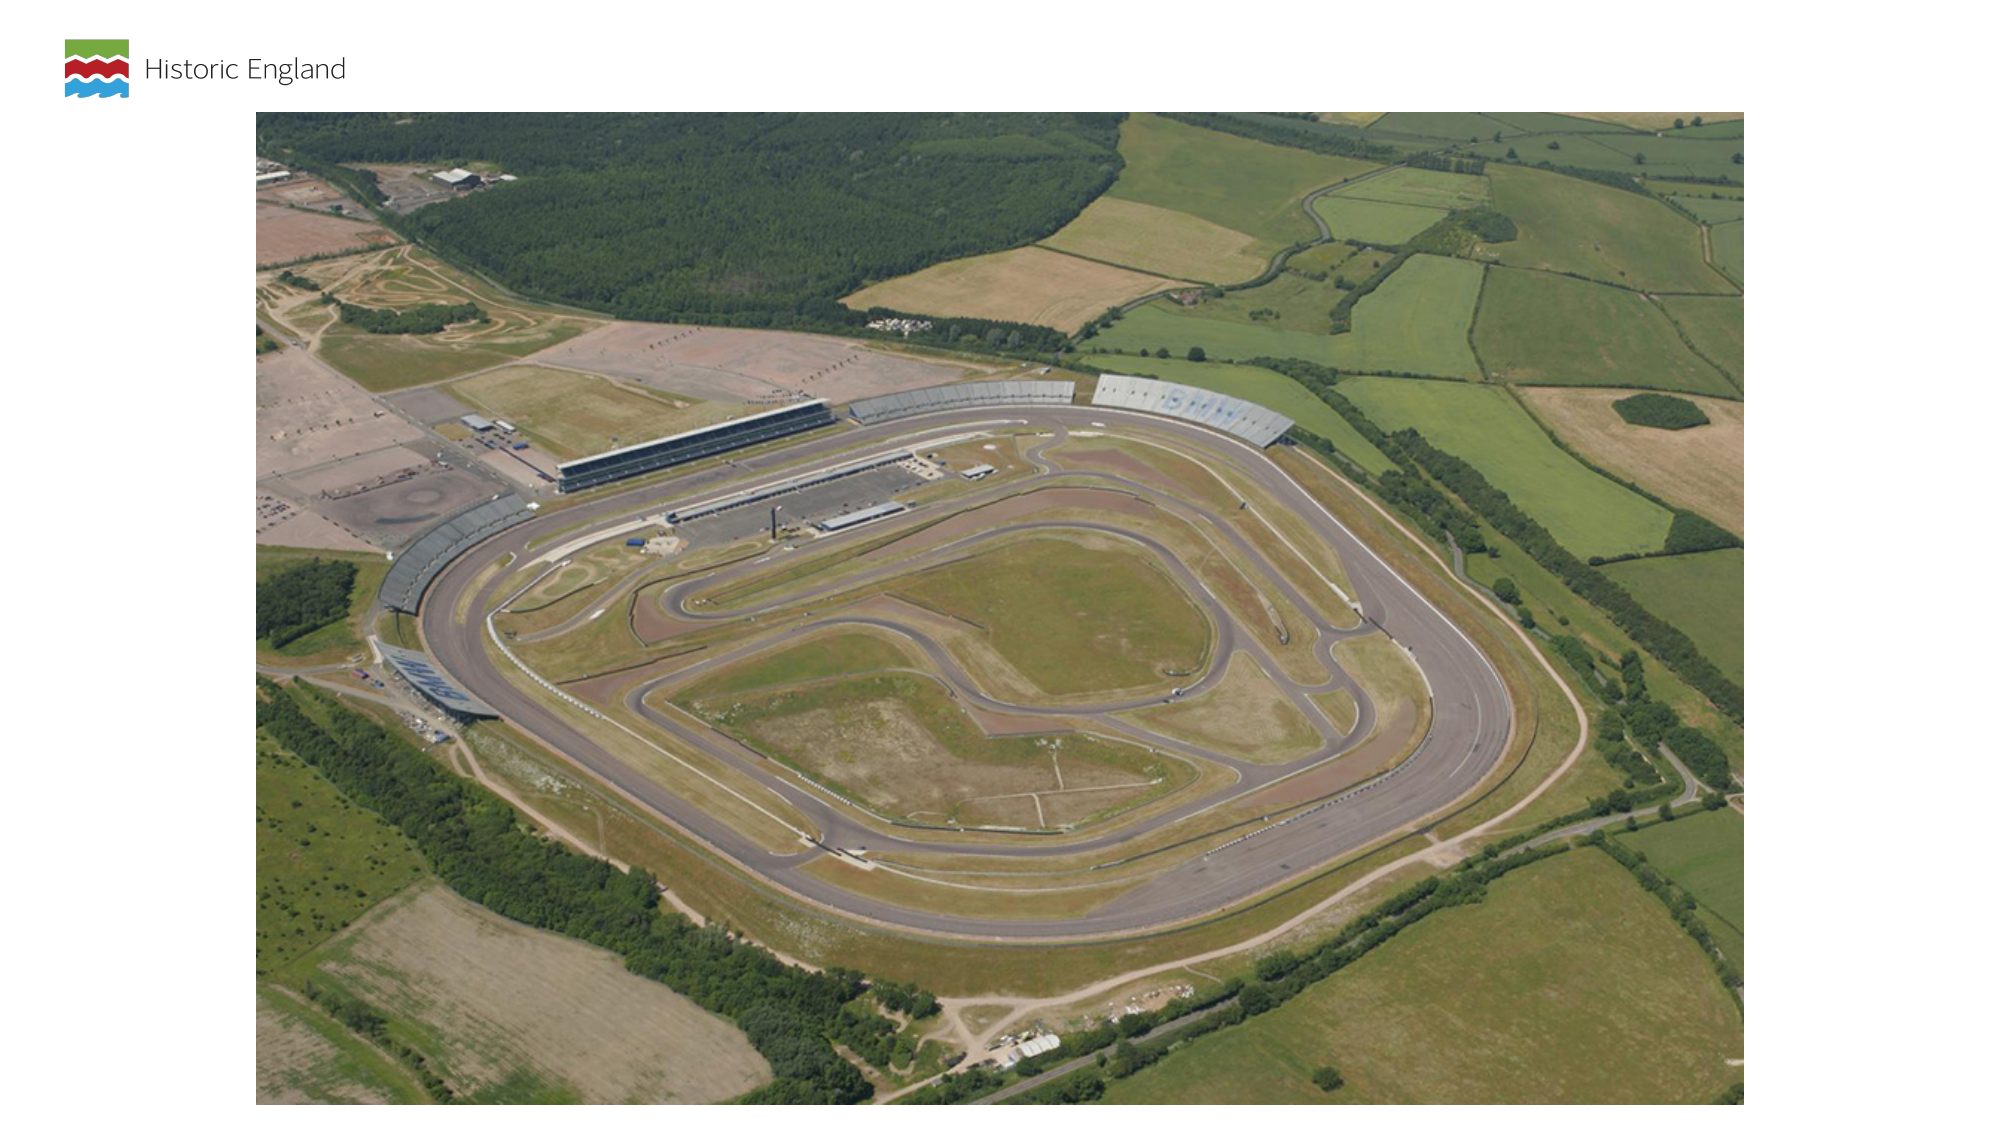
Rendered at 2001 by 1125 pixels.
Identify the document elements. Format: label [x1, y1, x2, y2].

picture [255, 111, 1745, 1105]
